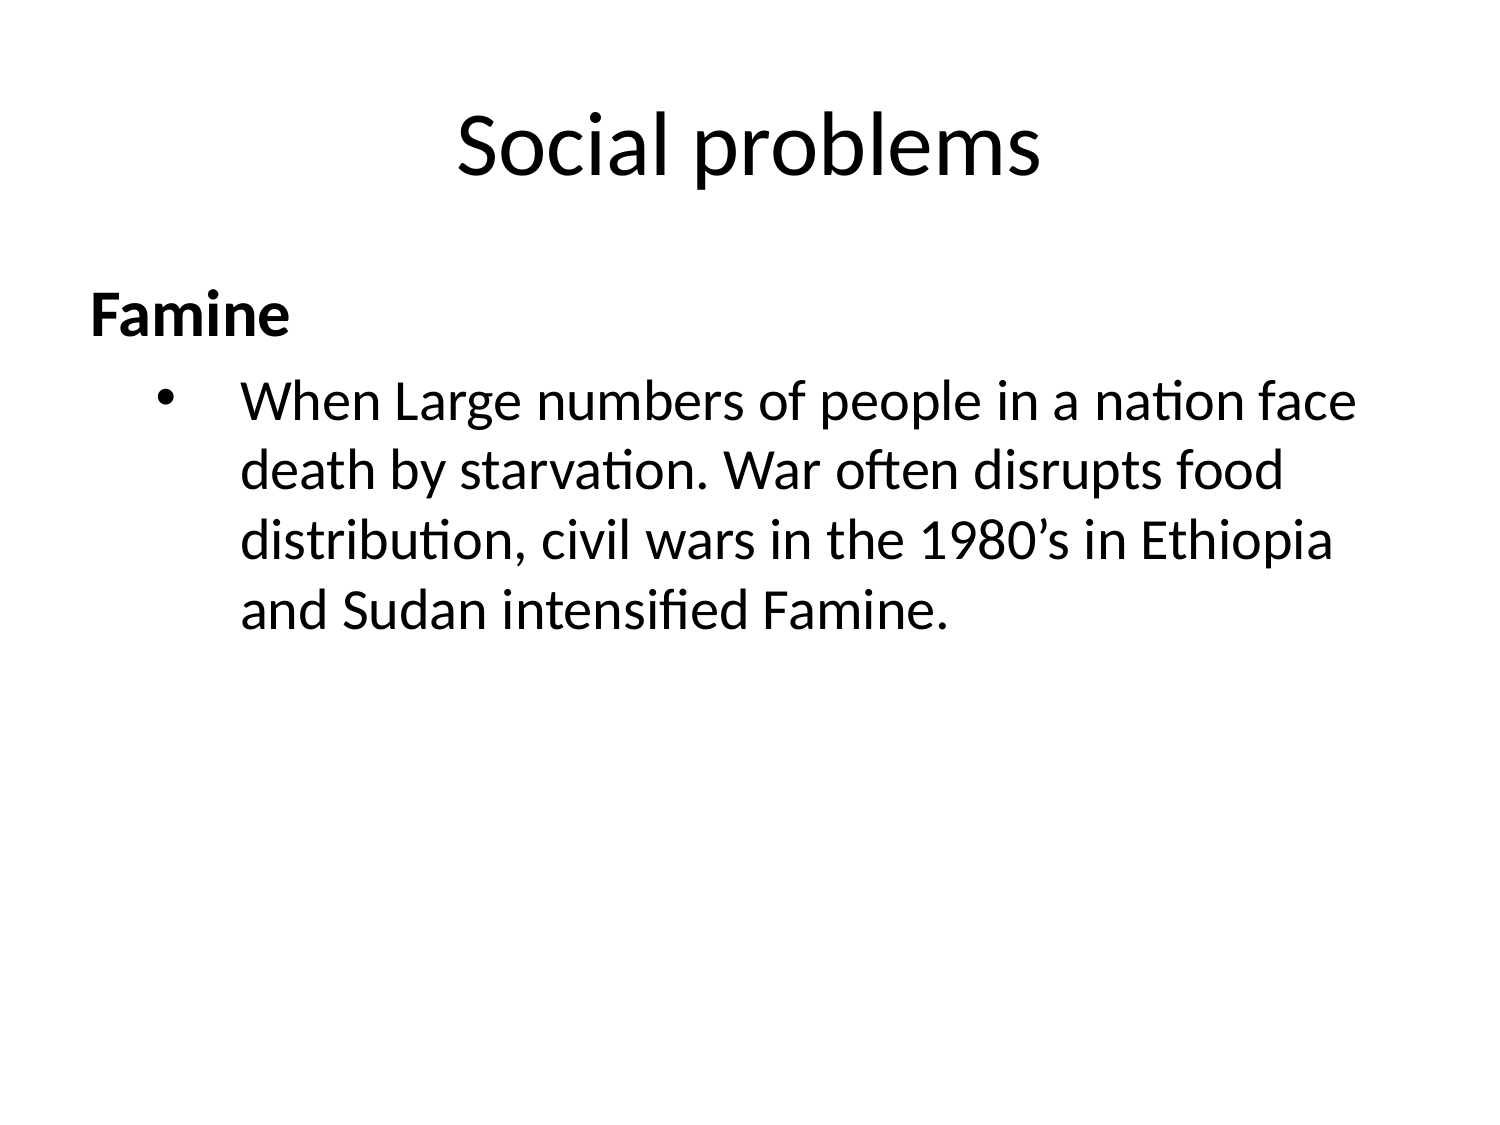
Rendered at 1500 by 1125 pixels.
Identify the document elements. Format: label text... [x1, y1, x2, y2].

title Social problems [75, 45, 1425, 233]
list Famine When Large numbers of people in a nation face death by starvation. War often disrupts food distribution, civil wars in the 1980’s in Ethiopia and Sudan intensified Famine. [75, 262, 1425, 1005]
